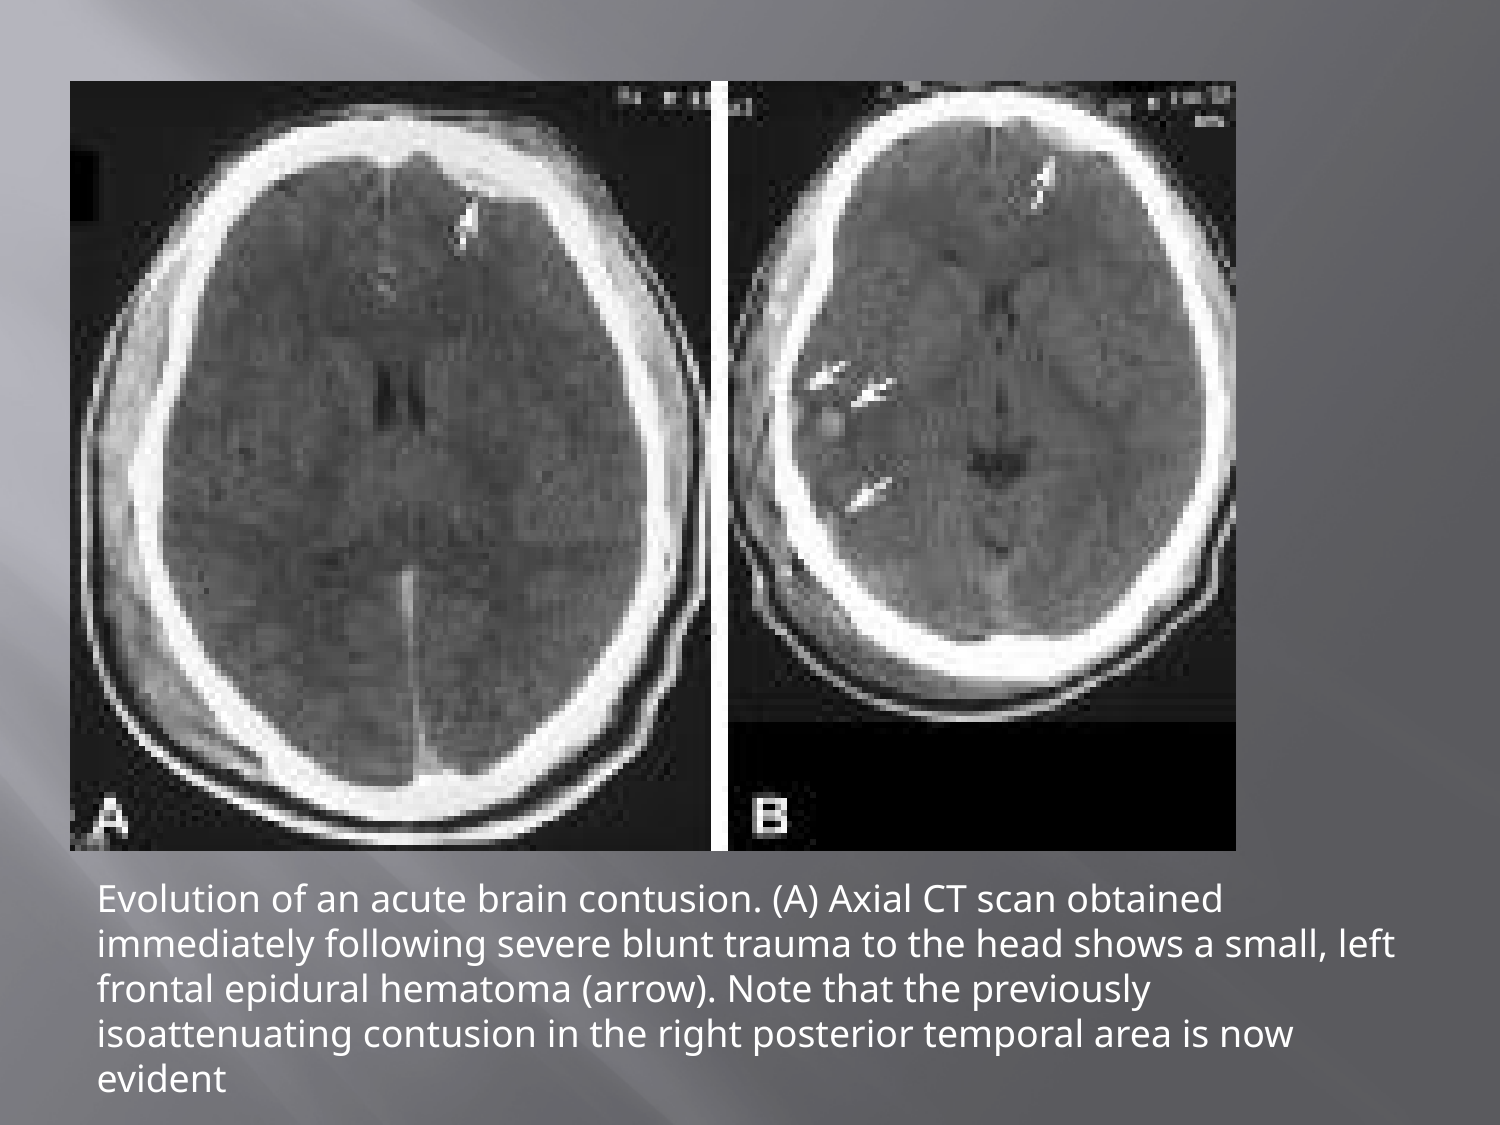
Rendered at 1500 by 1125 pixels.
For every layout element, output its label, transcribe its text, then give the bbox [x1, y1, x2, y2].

text_box Evolution of an acute brain contusion. (A) Axial CT scan obtained immediately following severe blunt trauma to the head shows a small, left frontal epidural hematoma (arrow). Note that the previously isoattenuating contusion in the right posterior temporal area is now evident [81, 867, 1430, 1107]
picture [70, 81, 1236, 851]
